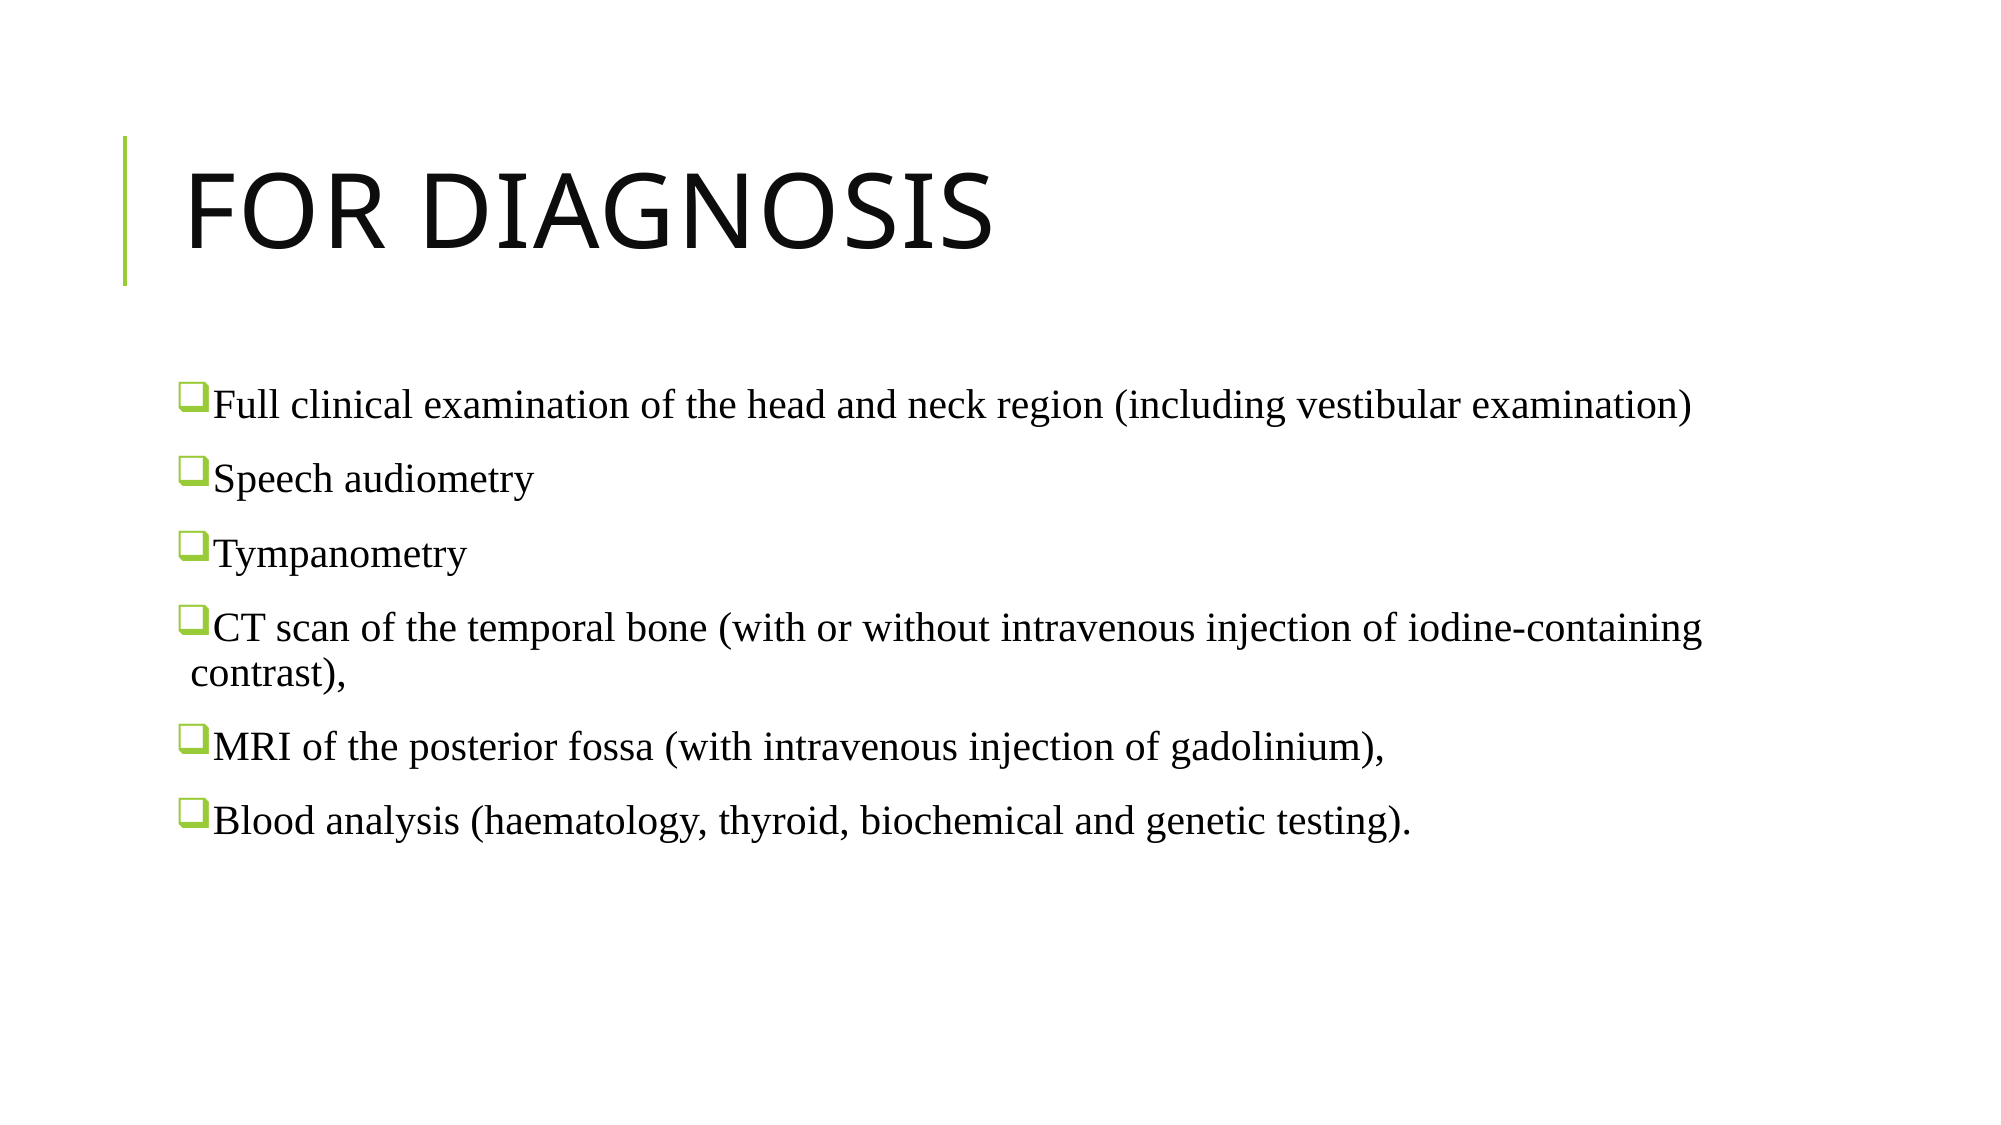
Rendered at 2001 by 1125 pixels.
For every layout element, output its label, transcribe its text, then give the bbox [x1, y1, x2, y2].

list Full clinical examination of the head and neck region (including vestibular examination) Speech audiometry Tympanometry CT scan of the temporal bone (with or without intravenous injection of iodine-containing contrast), MRI of the posterior fossa (with intravenous injection of gadolinium), Blood analysis (haematology, thyroid, biochemical and genetic testing). [168, 375, 1763, 1035]
title For Diagnosis [168, 96, 1763, 342]
